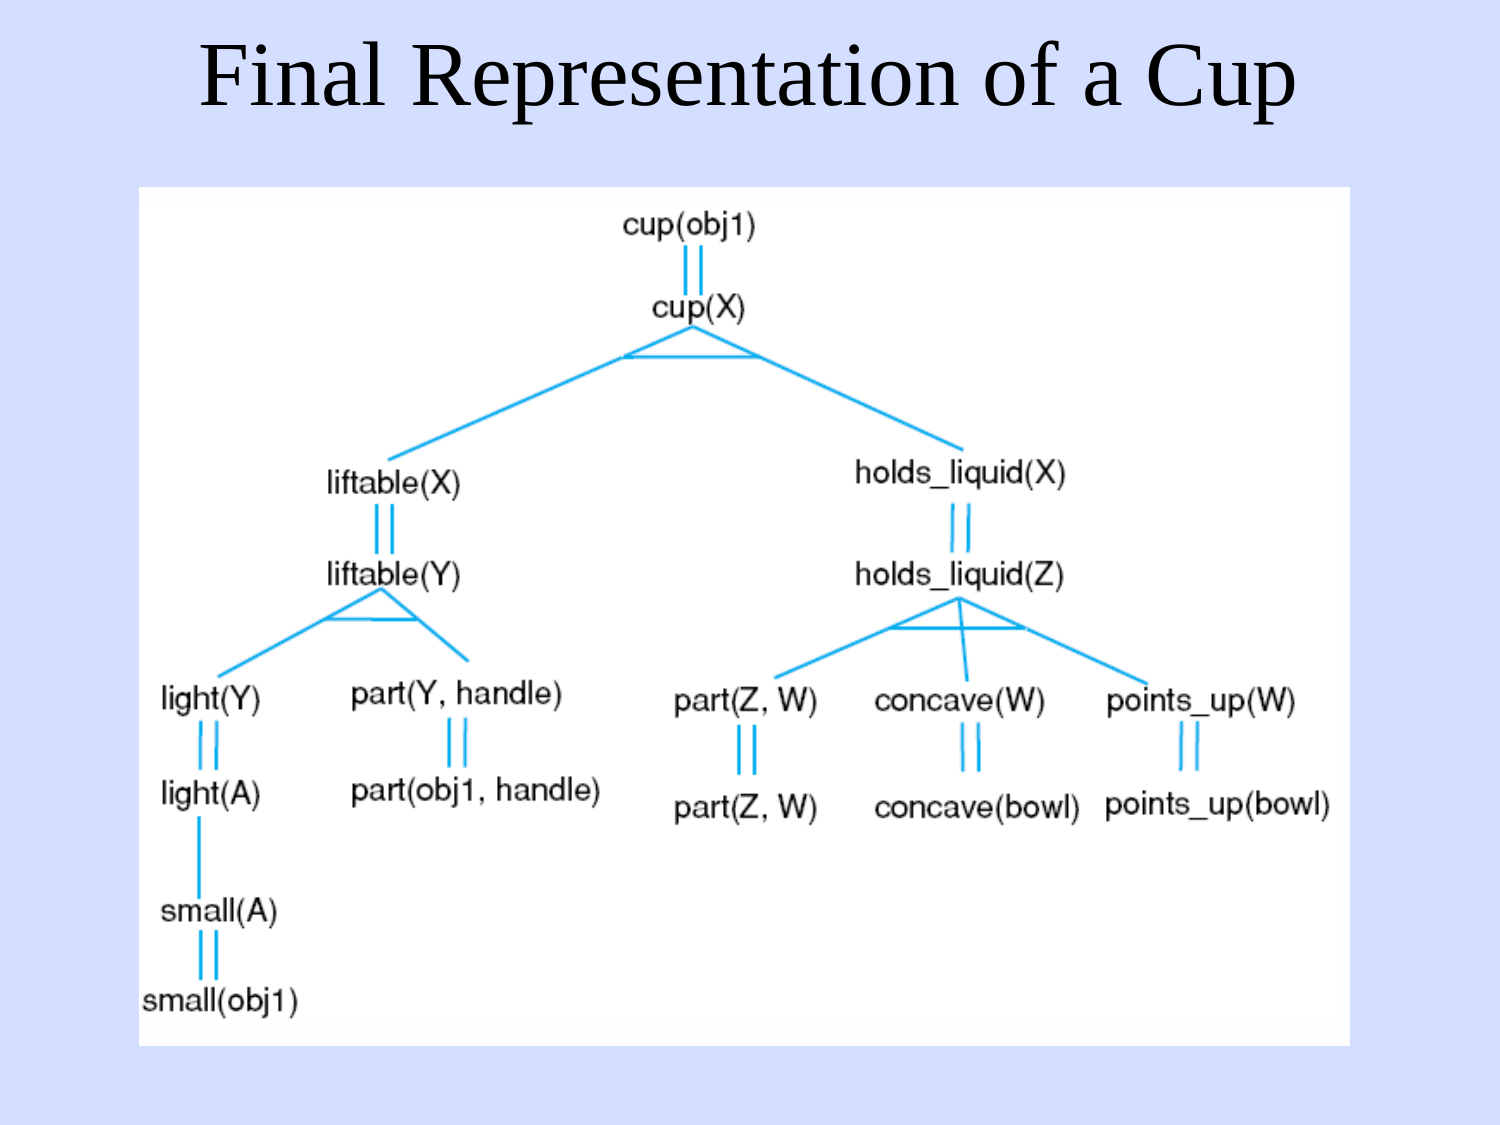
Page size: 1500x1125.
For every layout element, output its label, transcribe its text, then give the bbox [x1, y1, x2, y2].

title Final Representation of a Cup [75, 0, 1425, 163]
picture [139, 187, 1351, 1047]
